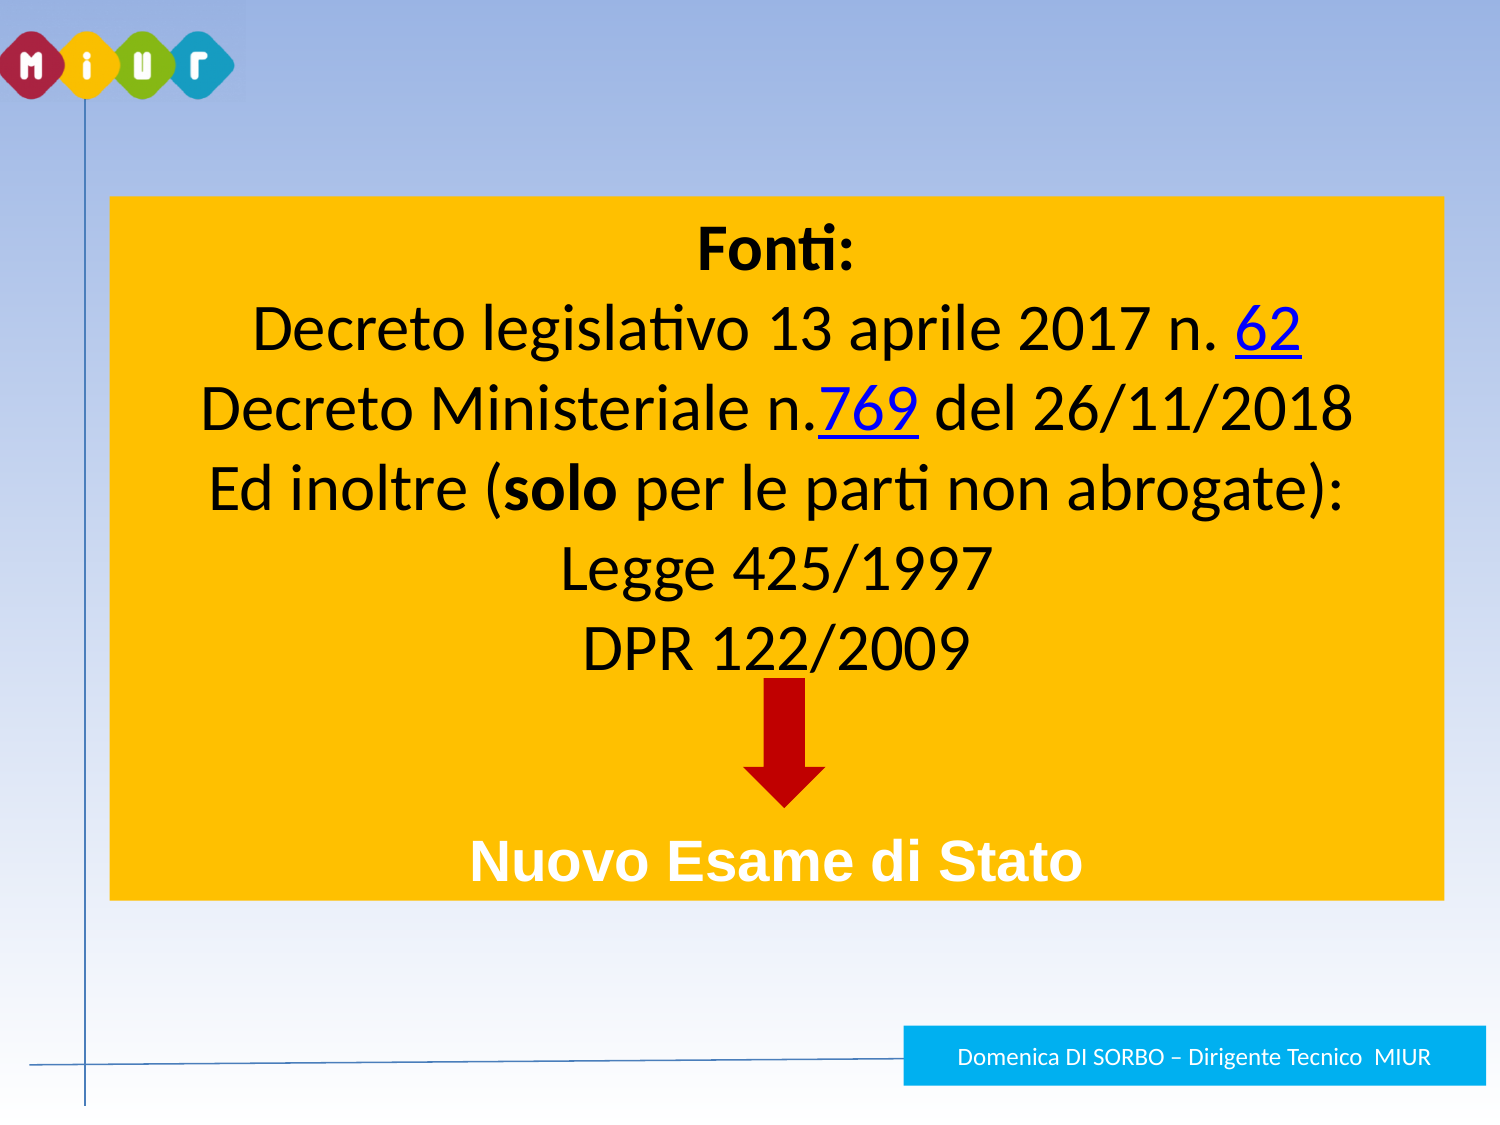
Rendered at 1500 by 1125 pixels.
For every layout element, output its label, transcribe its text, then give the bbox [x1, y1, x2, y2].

footer Domenica DI SORBO – Dirigente Tecnico MIUR [921, 1025, 1487, 1086]
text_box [0, 0, 918, 1107]
text_box Fonti: Decreto legislativo 13 aprile 2017 n. 62 Decreto Ministeriale n.769 del 26/11/2018 Ed inoltre (solo per le parti non abrogate): Legge 425/1997 DPR 122/2009 Nuovo Esame di Stato [921, 196, 1445, 901]
